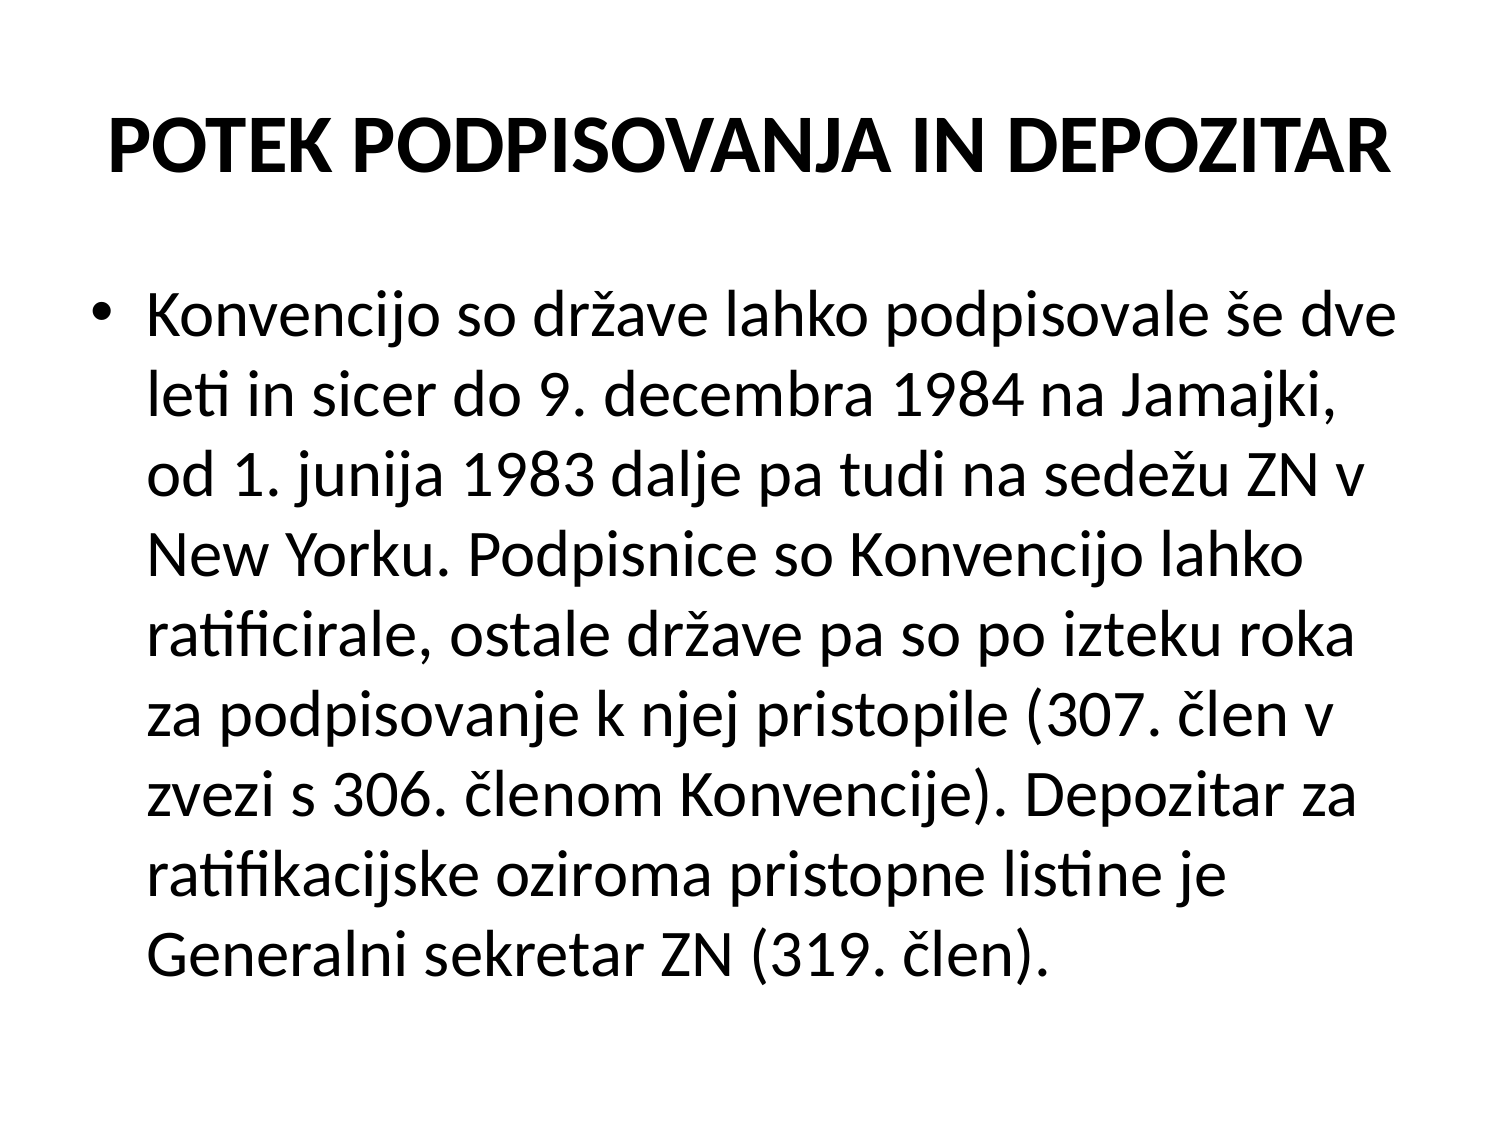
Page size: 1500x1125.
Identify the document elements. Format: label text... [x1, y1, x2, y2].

list Konvencijo so države lahko podpisovale še dve leti in sicer do 9. decembra 1984 na Jamajki, od 1. junija 1983 dalje pa tudi na sedežu ZN v New Yorku. Podpisnice so Konvencijo lahko ratificirale, ostale države pa so po izteku roka za podpisovanje k njej pristopile (307. člen v zvezi s 306. členom Konvencije). Depozitar za ratifikacijske oziroma pristopne listine je Generalni sekretar ZN (319. člen). [74, 262, 1426, 1006]
title POTEK PODPISOVANJA IN DEPOZITAR [74, 44, 1426, 233]
